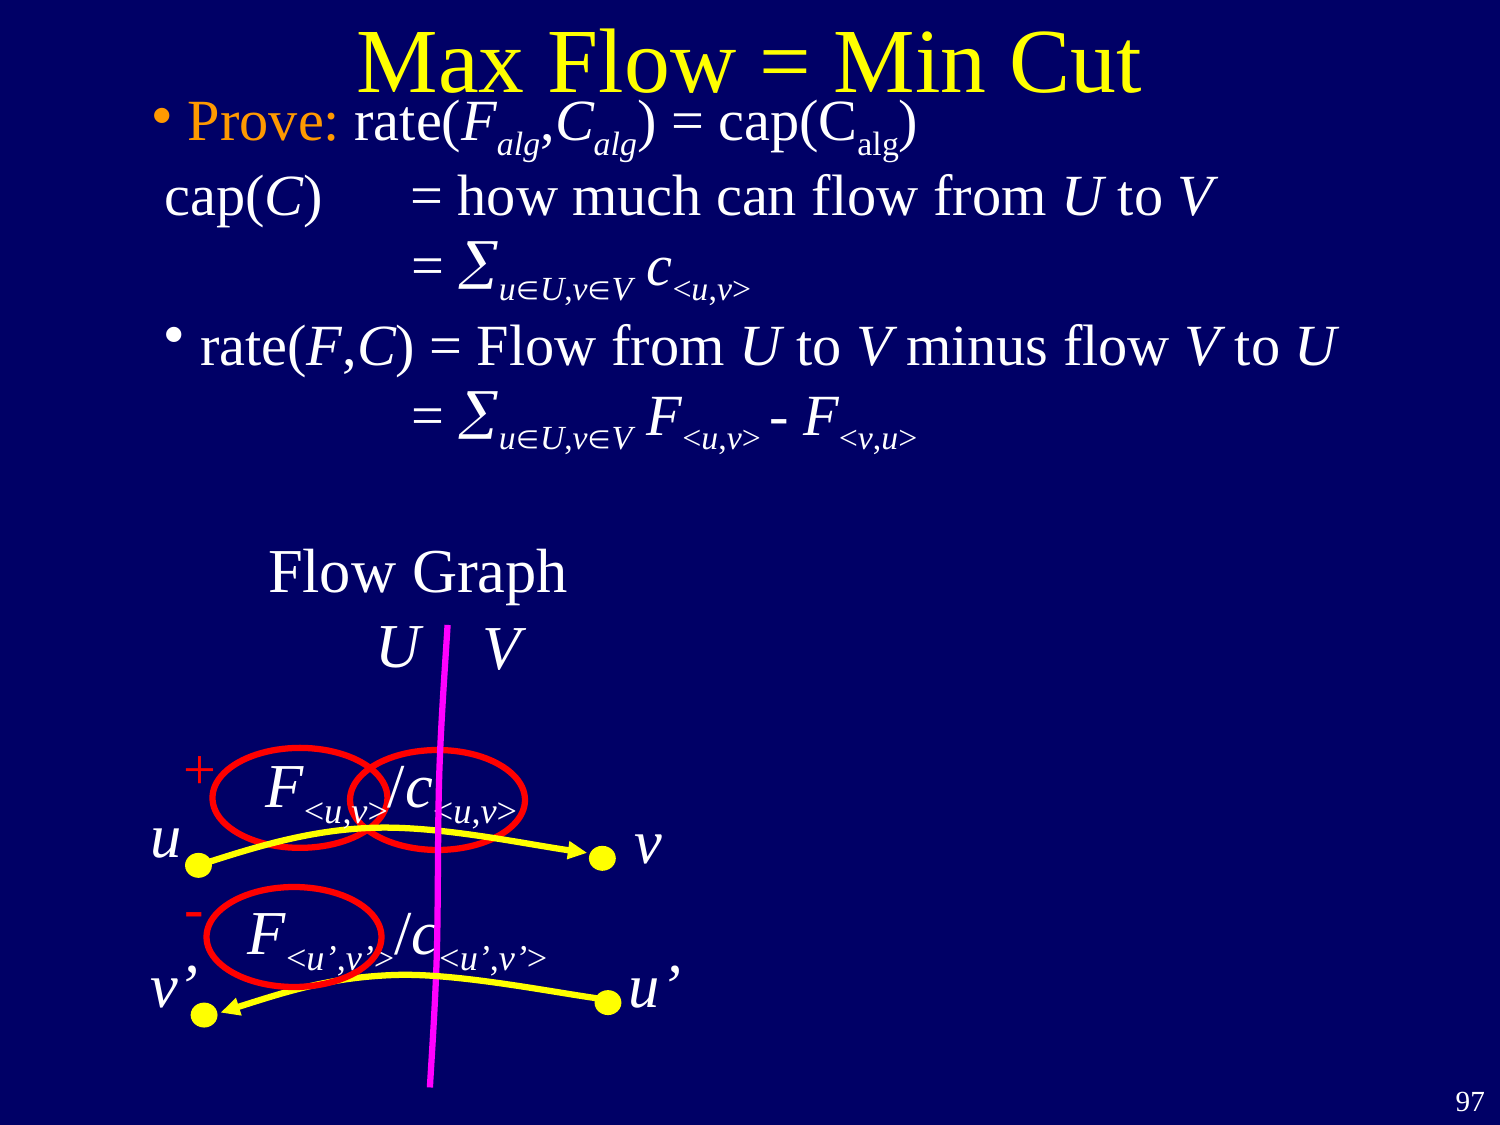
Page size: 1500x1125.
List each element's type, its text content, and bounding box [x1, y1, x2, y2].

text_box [168, 862, 382, 988]
text_box cap(C) = how much can flow from U to V = uU,vV c<u,v> rate(F,C) = Flow from U to V minus flow V to U = uU,vV F<u,v> - F<v,u> [150, 170, 1388, 464]
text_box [134, 522, 697, 1088]
title Max Flow = Min Cut [112, 0, 1388, 150]
text_box Prove: rate(Falg,Calg) = cap(Calg) [137, 75, 1438, 170]
